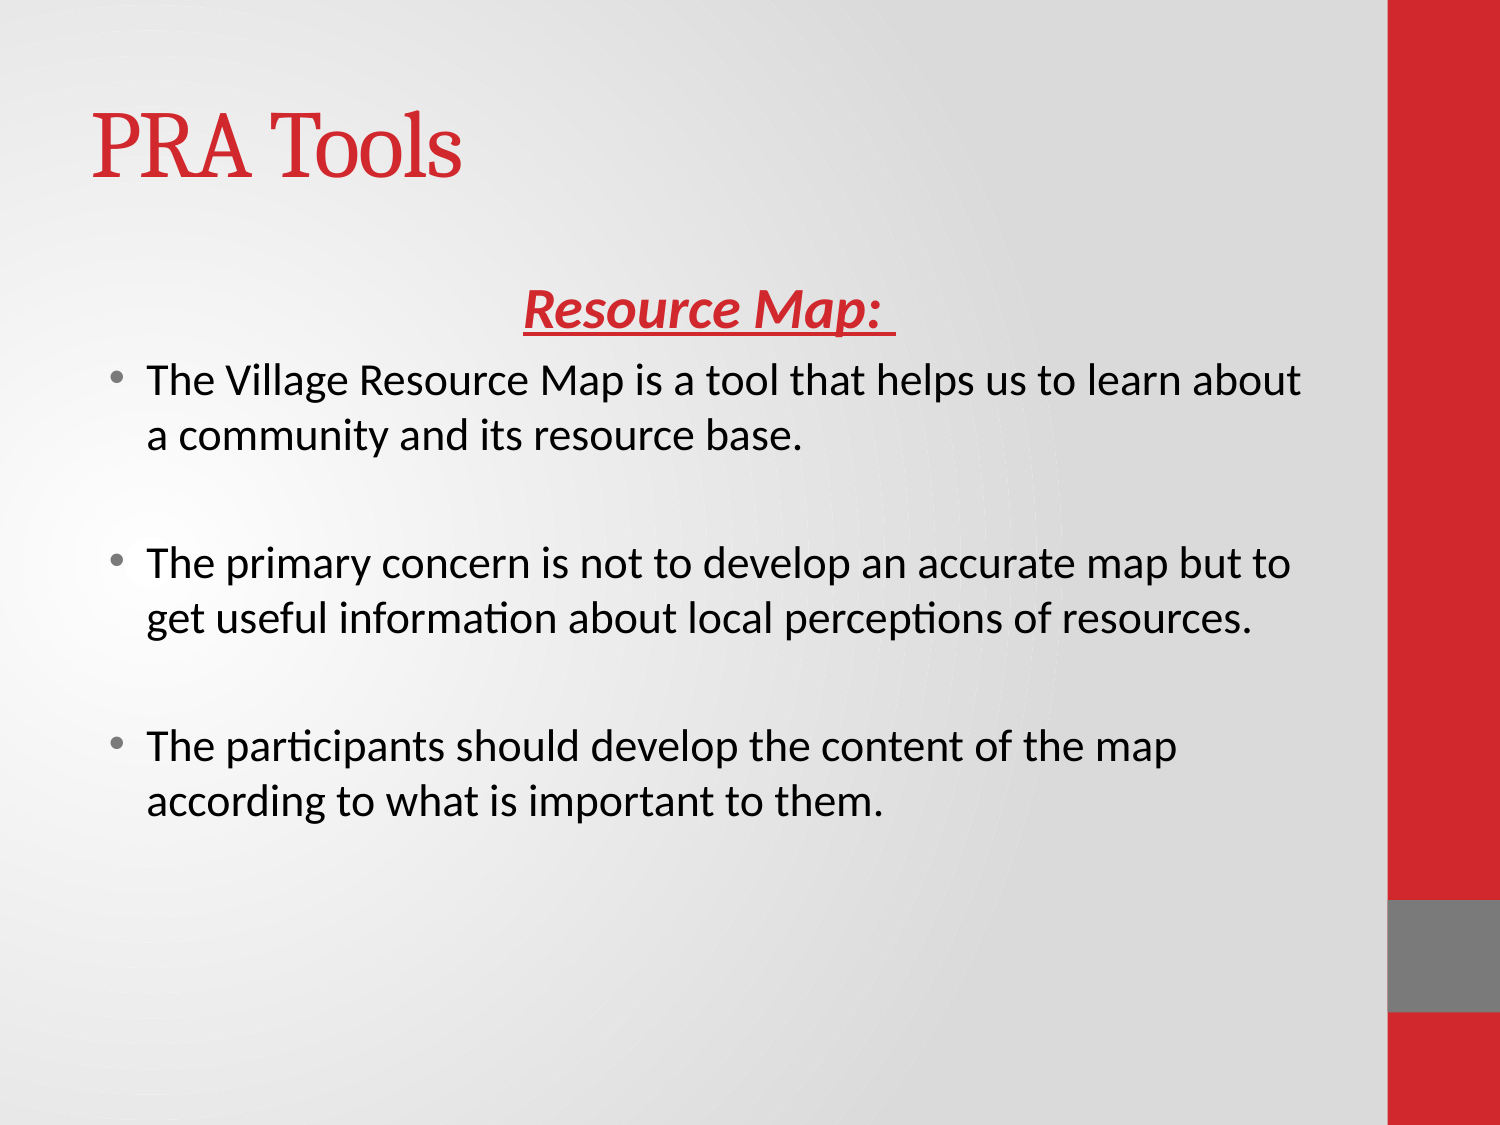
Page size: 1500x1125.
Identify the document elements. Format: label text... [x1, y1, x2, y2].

title PRA Tools [75, 45, 1325, 233]
list Resource Map: The Village Resource Map is a tool that helps us to learn about a community and its resource base. The primary concern is not to develop an accurate map but to get useful information about local perceptions of resources. The participants should develop the content of the map according to what is important to them. [75, 262, 1325, 1050]
